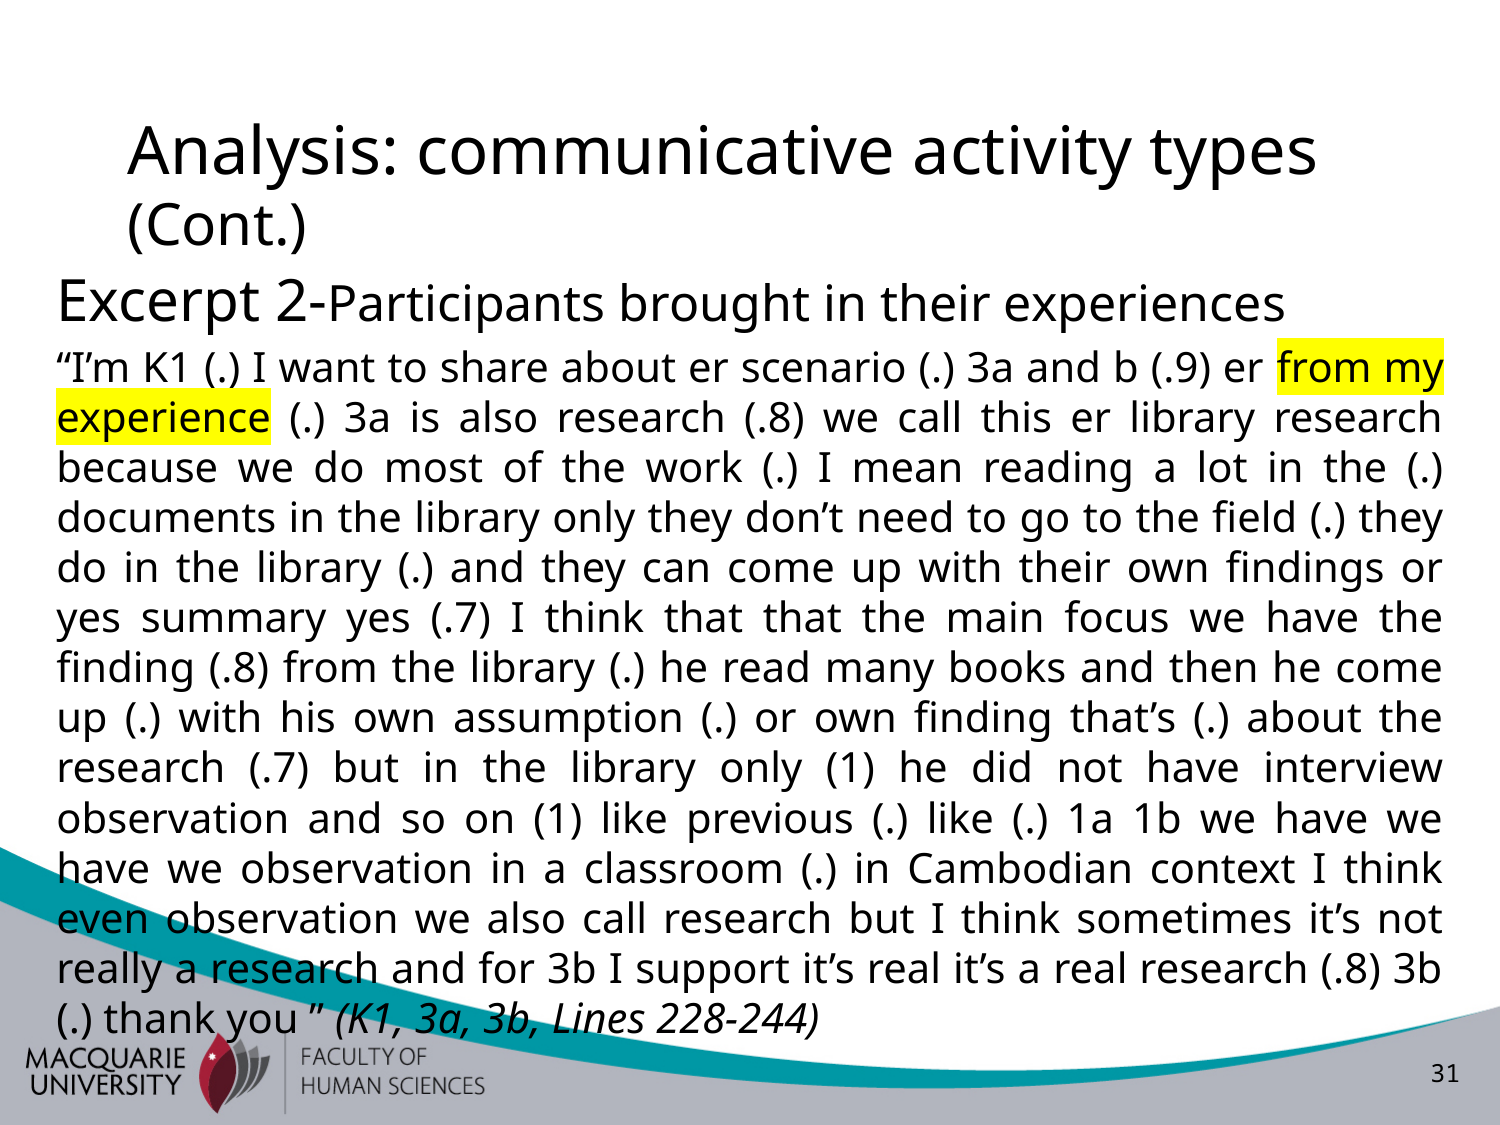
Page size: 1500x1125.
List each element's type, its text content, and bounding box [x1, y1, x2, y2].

picture [0, 836, 1500, 1125]
title Analysis: communicative activity types (Cont.) [112, 99, 1388, 220]
list Excerpt 2-Participants brought in their experiences “I’m K1 (.) I want to share about er scenario (.) 3a and b (.9) er from my experience (.) 3a is also research (.8) we call this er library research because we do most of the work (.) I mean reading a lot in the (.) documents in the library only they don’t need to go to the field (.) they do in the library (.) and they can come up with their own findings or yes summary yes (.7) I think that that the main focus we have the finding (.8) from the library (.) he read many books and then he come up (.) with his own assumption (.) or own finding that’s (.) about the research (.7) but in the library only (1) he did not have interview observation and so on (1) like previous (.) like (.) 1a 1b we have we have we observation in a classroom (.) in Cambodian context I think even observation we also call research but I think sometimes it’s not really a research and for 3b I support it’s real it’s a real research (.8) 3b (.) thank you ” (K1, 3a, 3b, Lines 228-244) [41, 255, 1459, 1000]
